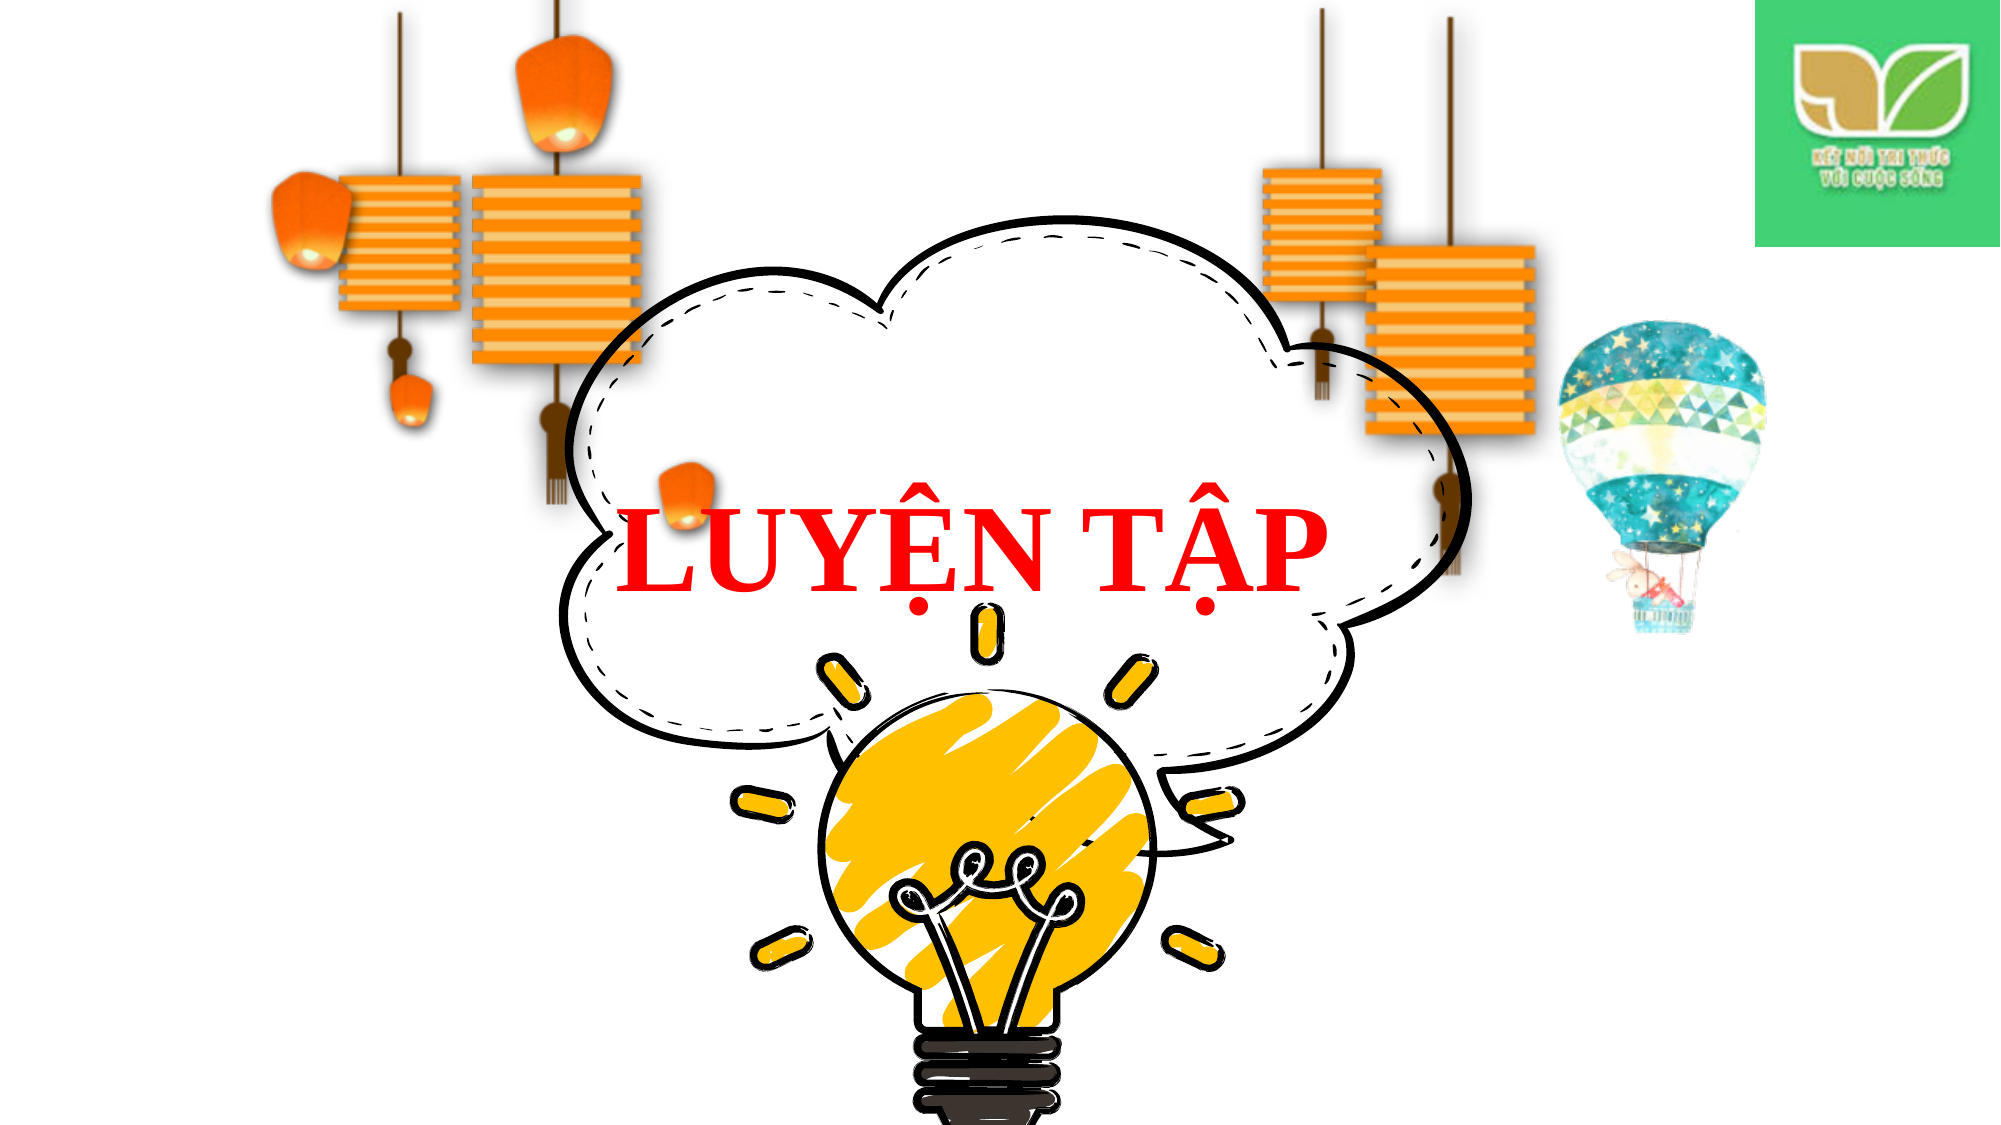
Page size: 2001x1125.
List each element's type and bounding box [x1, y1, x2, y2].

text_box [728, 602, 1246, 1125]
picture [1235, 0, 1815, 657]
picture [1755, 0, 2000, 247]
picture [256, 0, 747, 586]
text_box [539, 212, 1476, 866]
